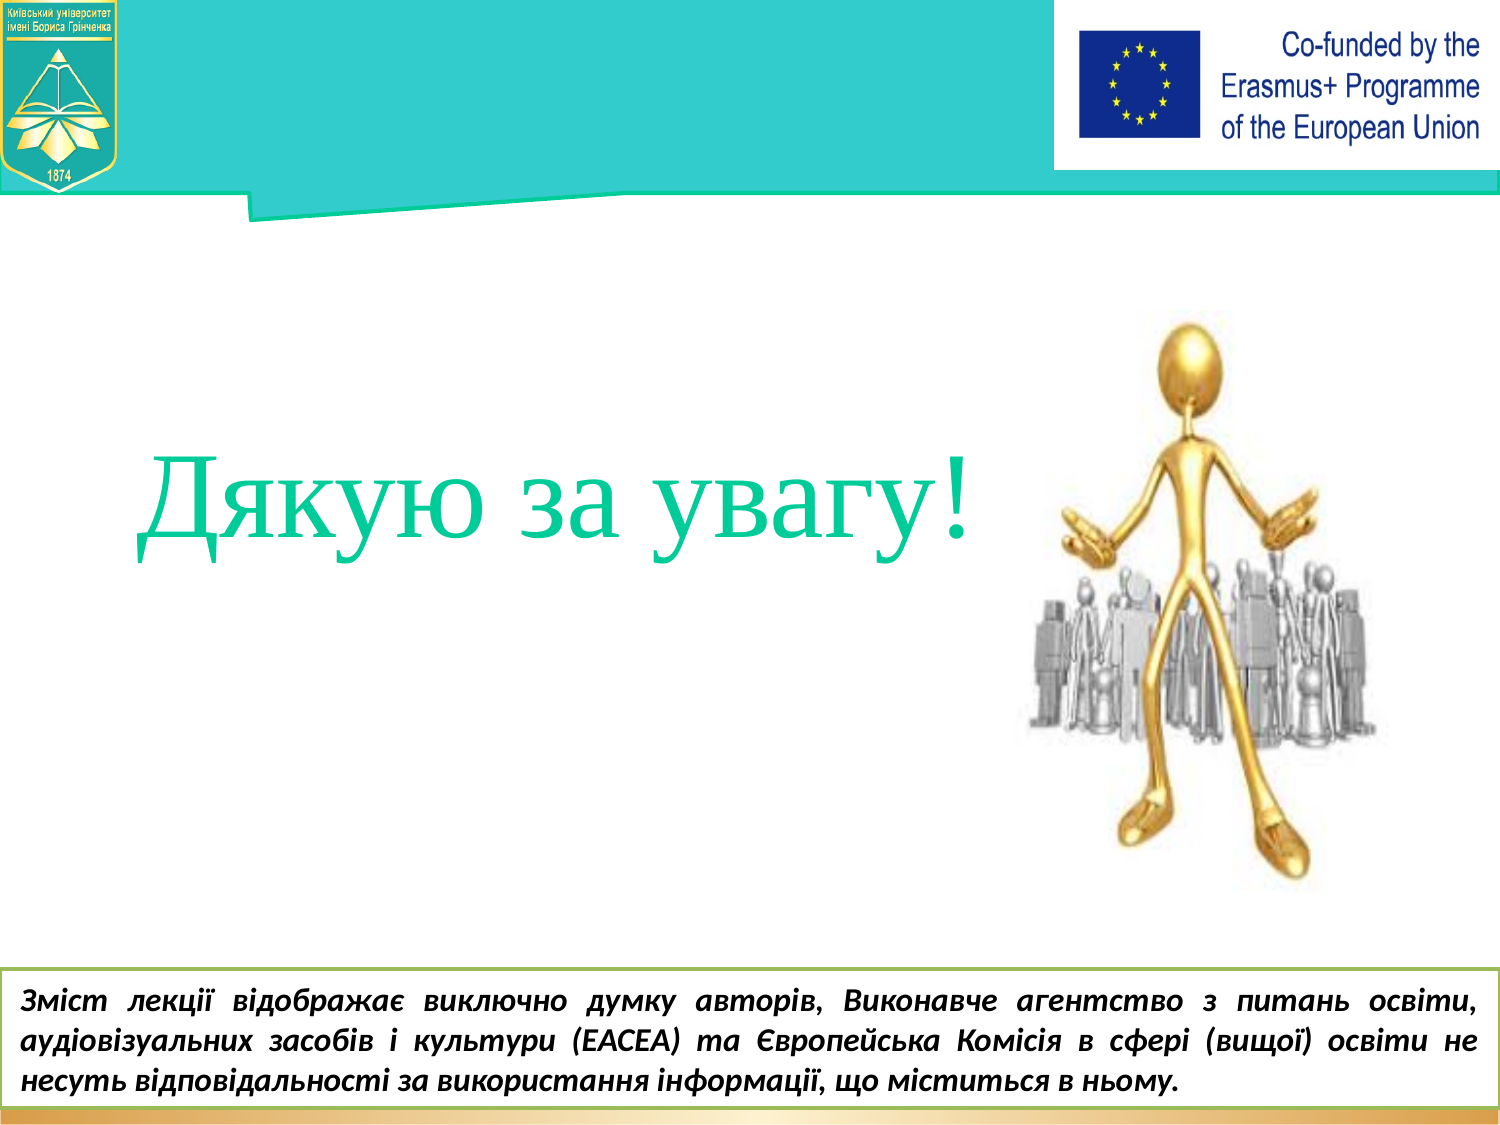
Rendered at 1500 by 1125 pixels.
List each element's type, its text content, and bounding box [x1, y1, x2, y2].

text_box Дякую за увагу!!! [116, 404, 979, 573]
text_box Зміст лекції відображає виключно думку авторів, Виконавче агентство з питань освіти, аудіовізуальних засобів і культури (ЕАСЕА) та Європейська Комісія в сфері (вищої) освіти не несуть відповідальності за використання інформації, що міститься в ньому. [0, 967, 1500, 1044]
picture [984, 310, 1423, 895]
picture [0, 1044, 1500, 1125]
picture [0, 0, 117, 193]
picture [1054, 0, 1500, 170]
text_box [119, 0, 1500, 223]
